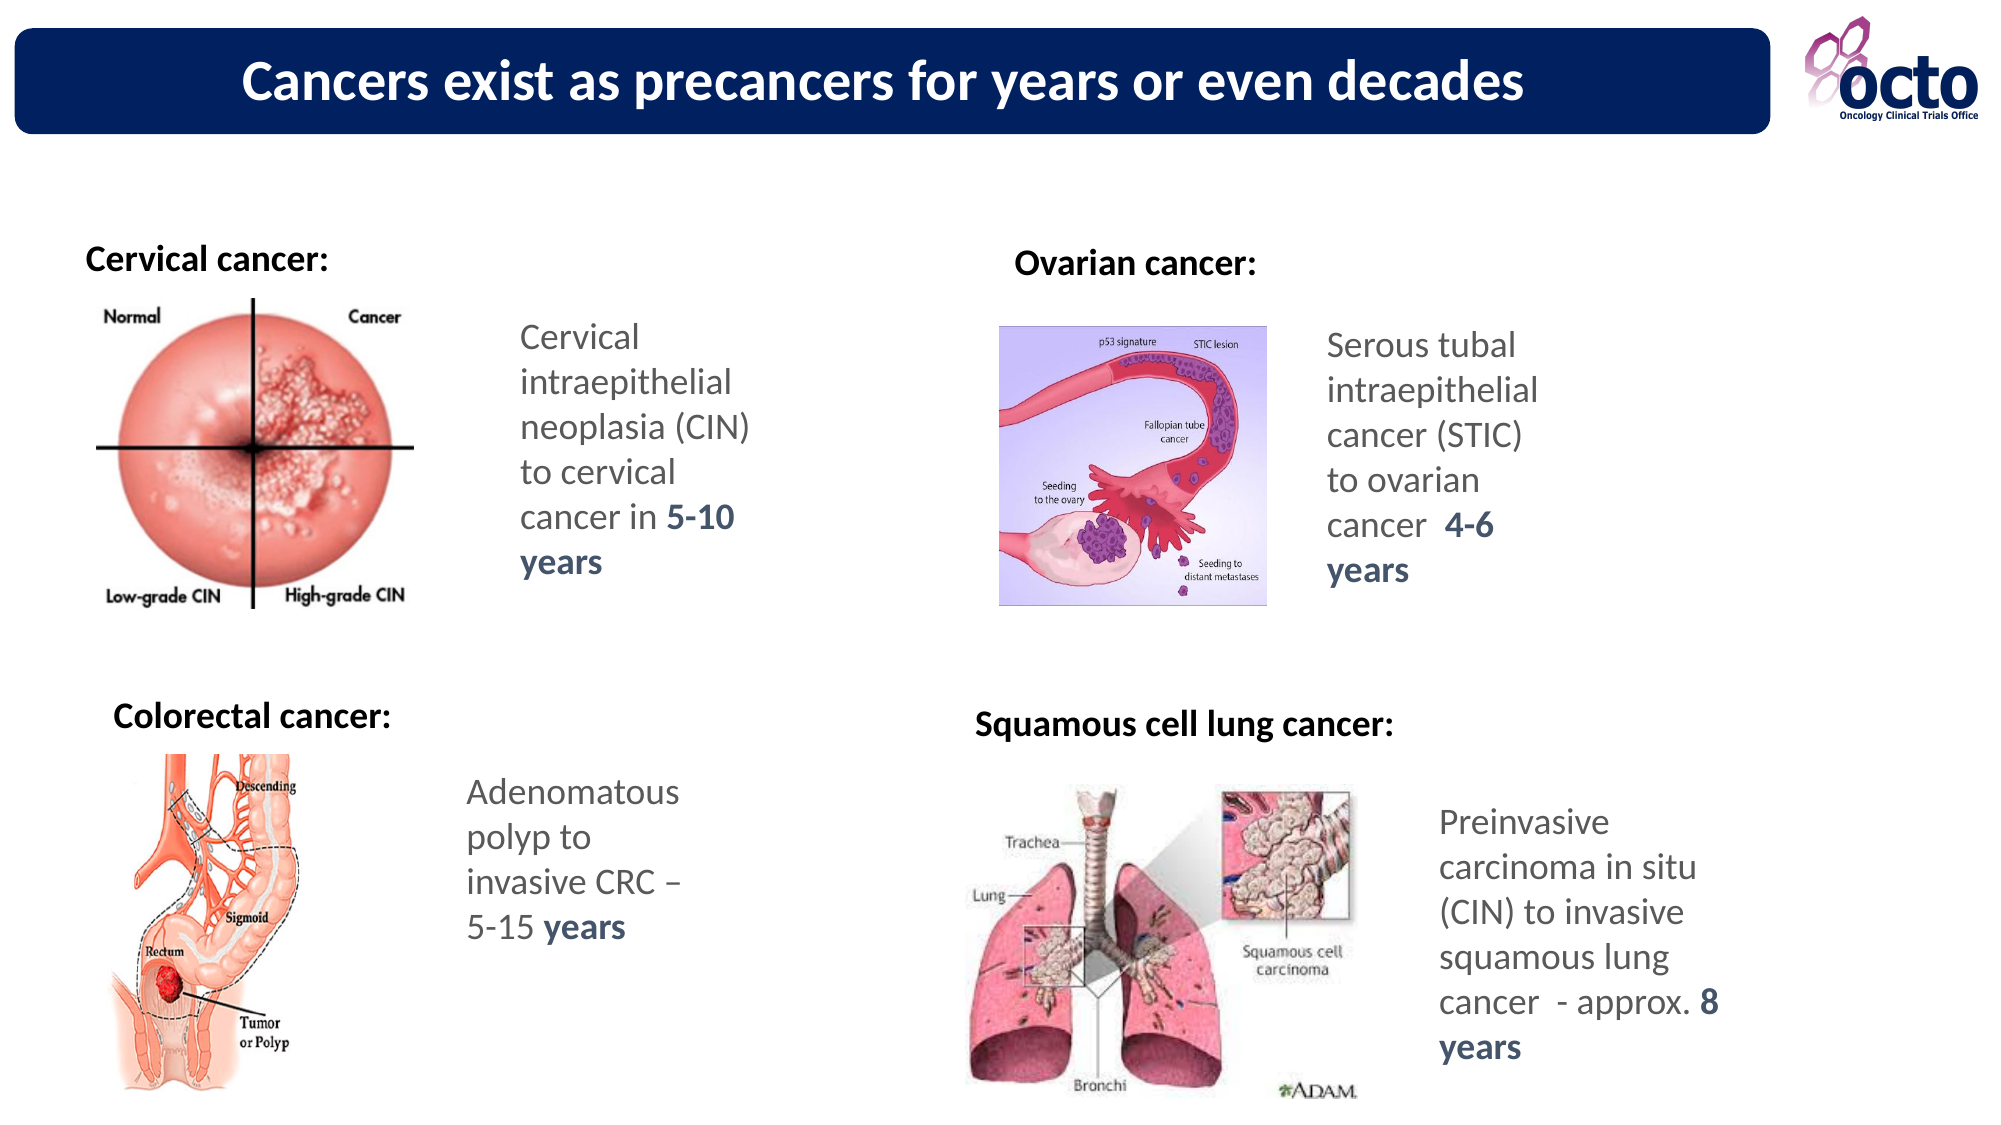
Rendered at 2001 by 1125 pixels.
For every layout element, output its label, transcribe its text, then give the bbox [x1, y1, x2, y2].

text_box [1135, 230, 1929, 606]
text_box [98, 683, 937, 1093]
text_box [14, 120, 1771, 136]
picture [965, 784, 1359, 1099]
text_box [960, 691, 2000, 1078]
text_box [18, 27, 1767, 34]
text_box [71, 226, 1135, 609]
picture [1805, 16, 1978, 121]
text_box Cancers exist as precancers for years or even decades [0, 34, 1805, 120]
